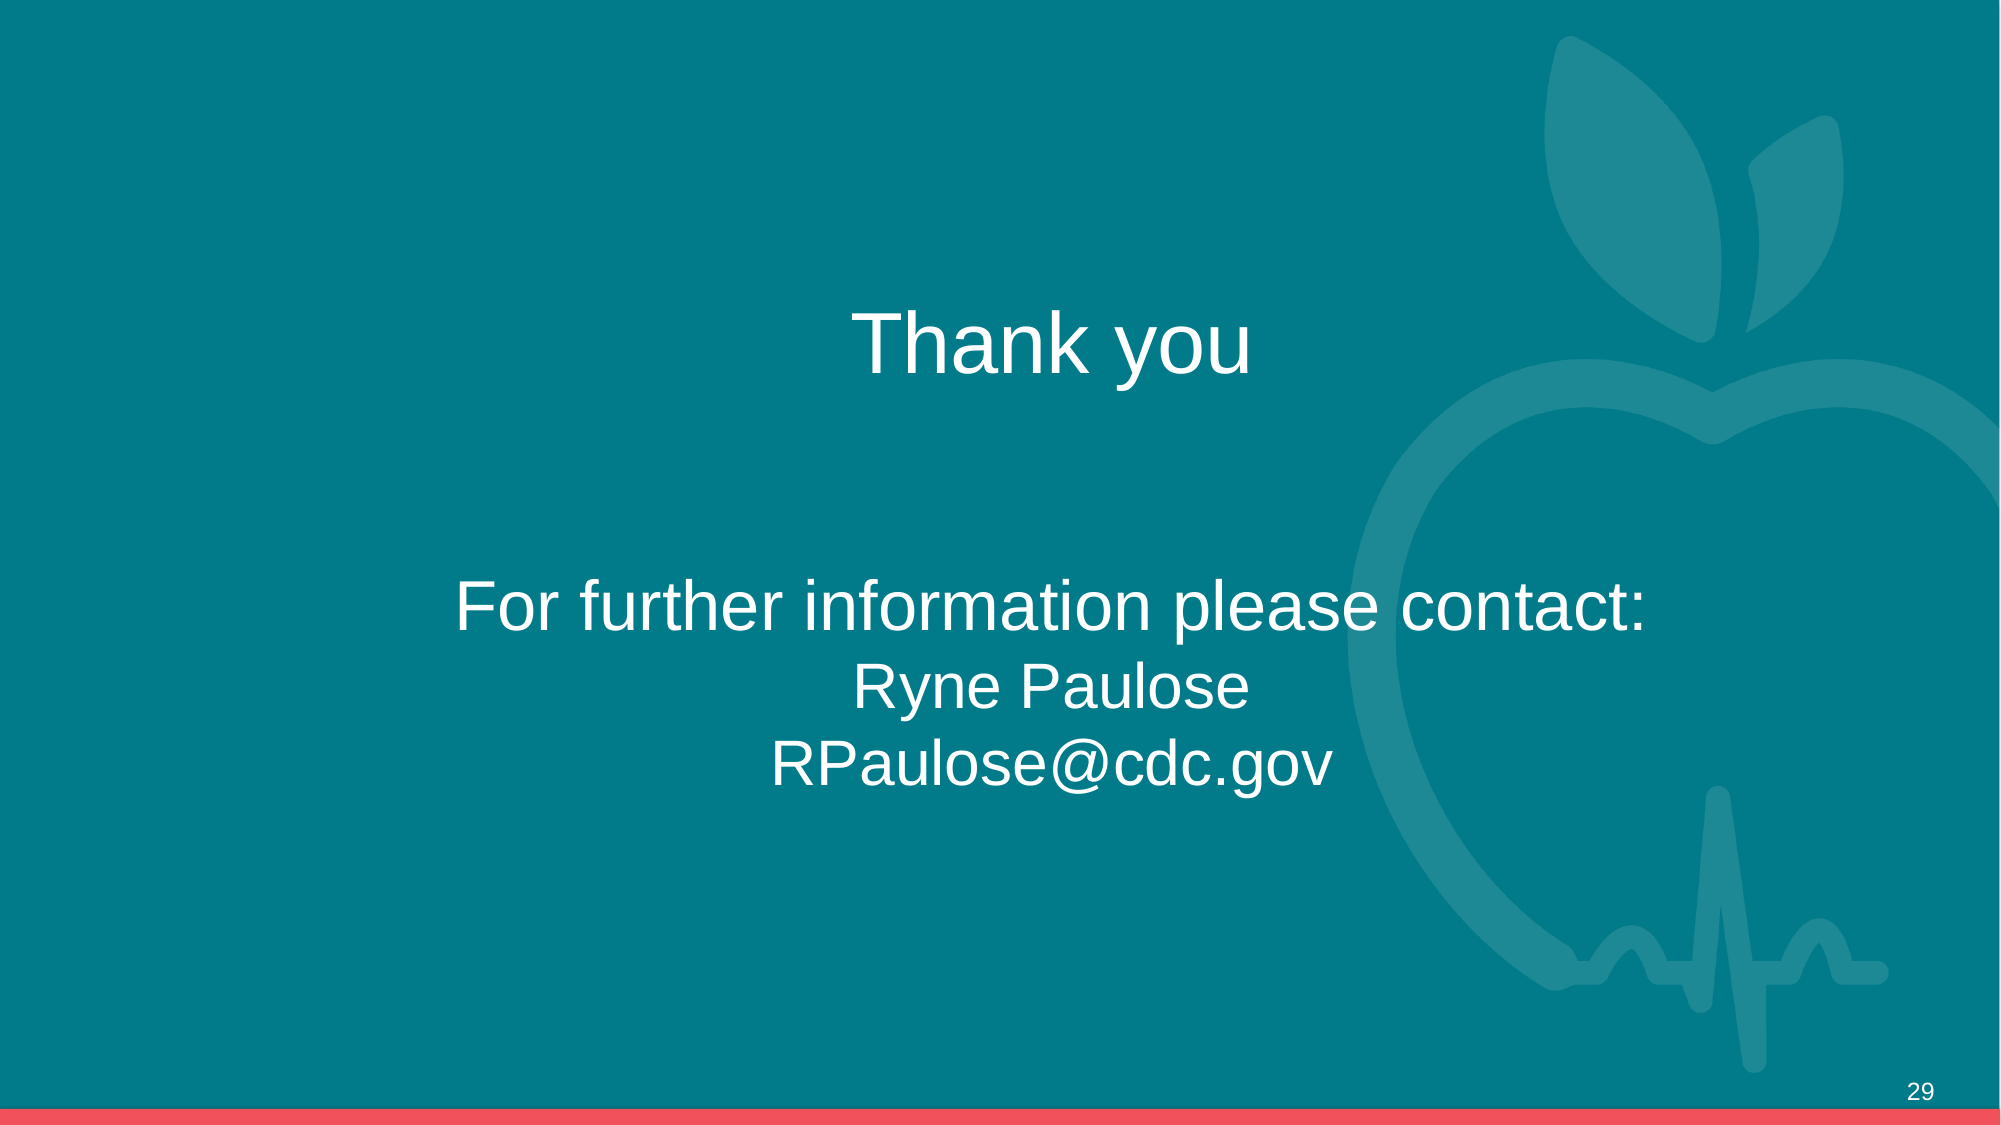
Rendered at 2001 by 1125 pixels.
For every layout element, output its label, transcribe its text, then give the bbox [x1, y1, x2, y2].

title Thank you For further information please contact: Ryne Paulose RPaulose@cdc.gov [200, 279, 1904, 812]
slide_number 29 [1841, 1055, 2000, 1125]
